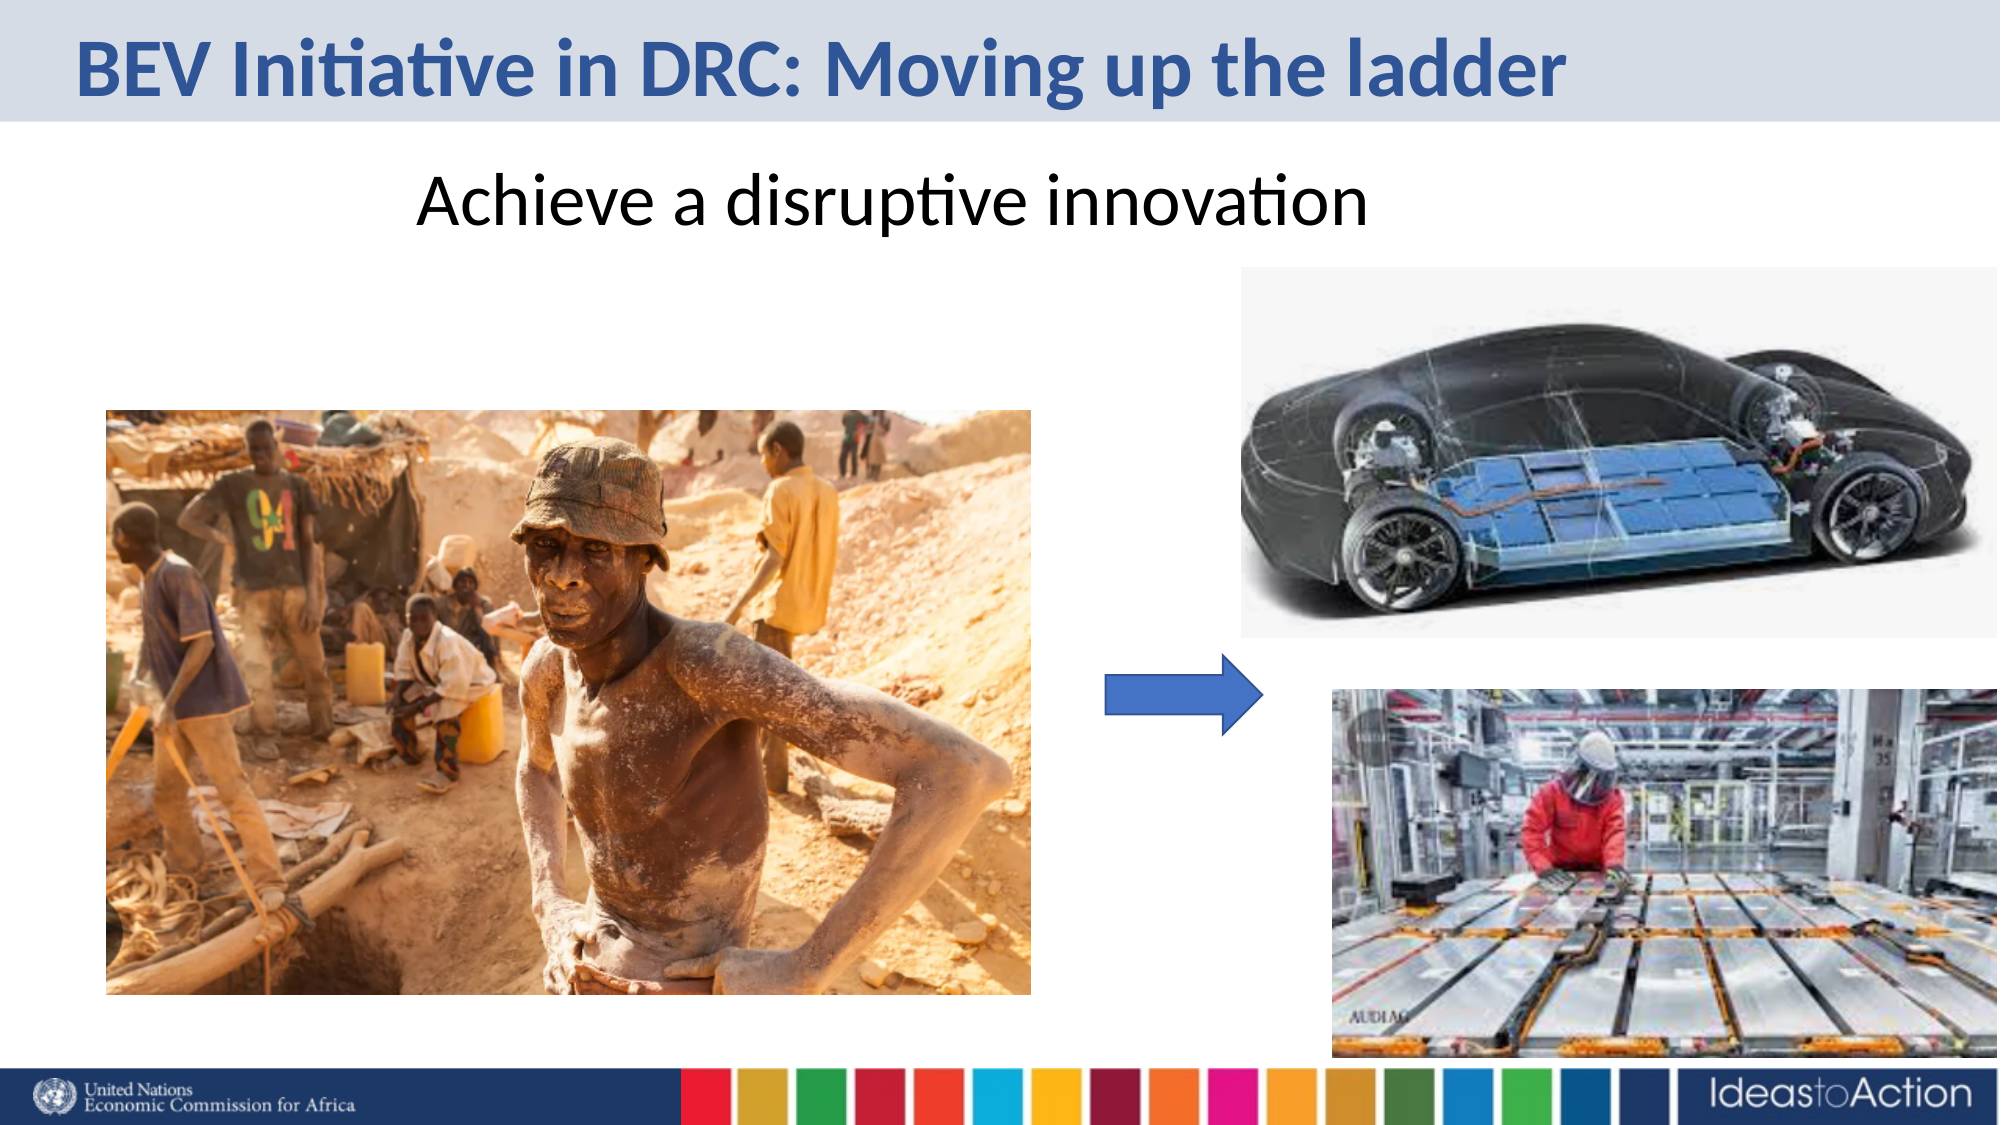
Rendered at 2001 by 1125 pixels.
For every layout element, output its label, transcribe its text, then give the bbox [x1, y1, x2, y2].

picture [106, 410, 1032, 995]
picture [1241, 267, 1997, 638]
text_box [1104, 653, 1264, 737]
text_box Achieve a disruptive innovation [401, 143, 1538, 248]
title BEV Initiative in DRC: Moving up the ladder [60, 21, 1940, 118]
picture [681, 1068, 2000, 1125]
picture [33, 1078, 356, 1116]
picture [1332, 689, 1997, 1059]
